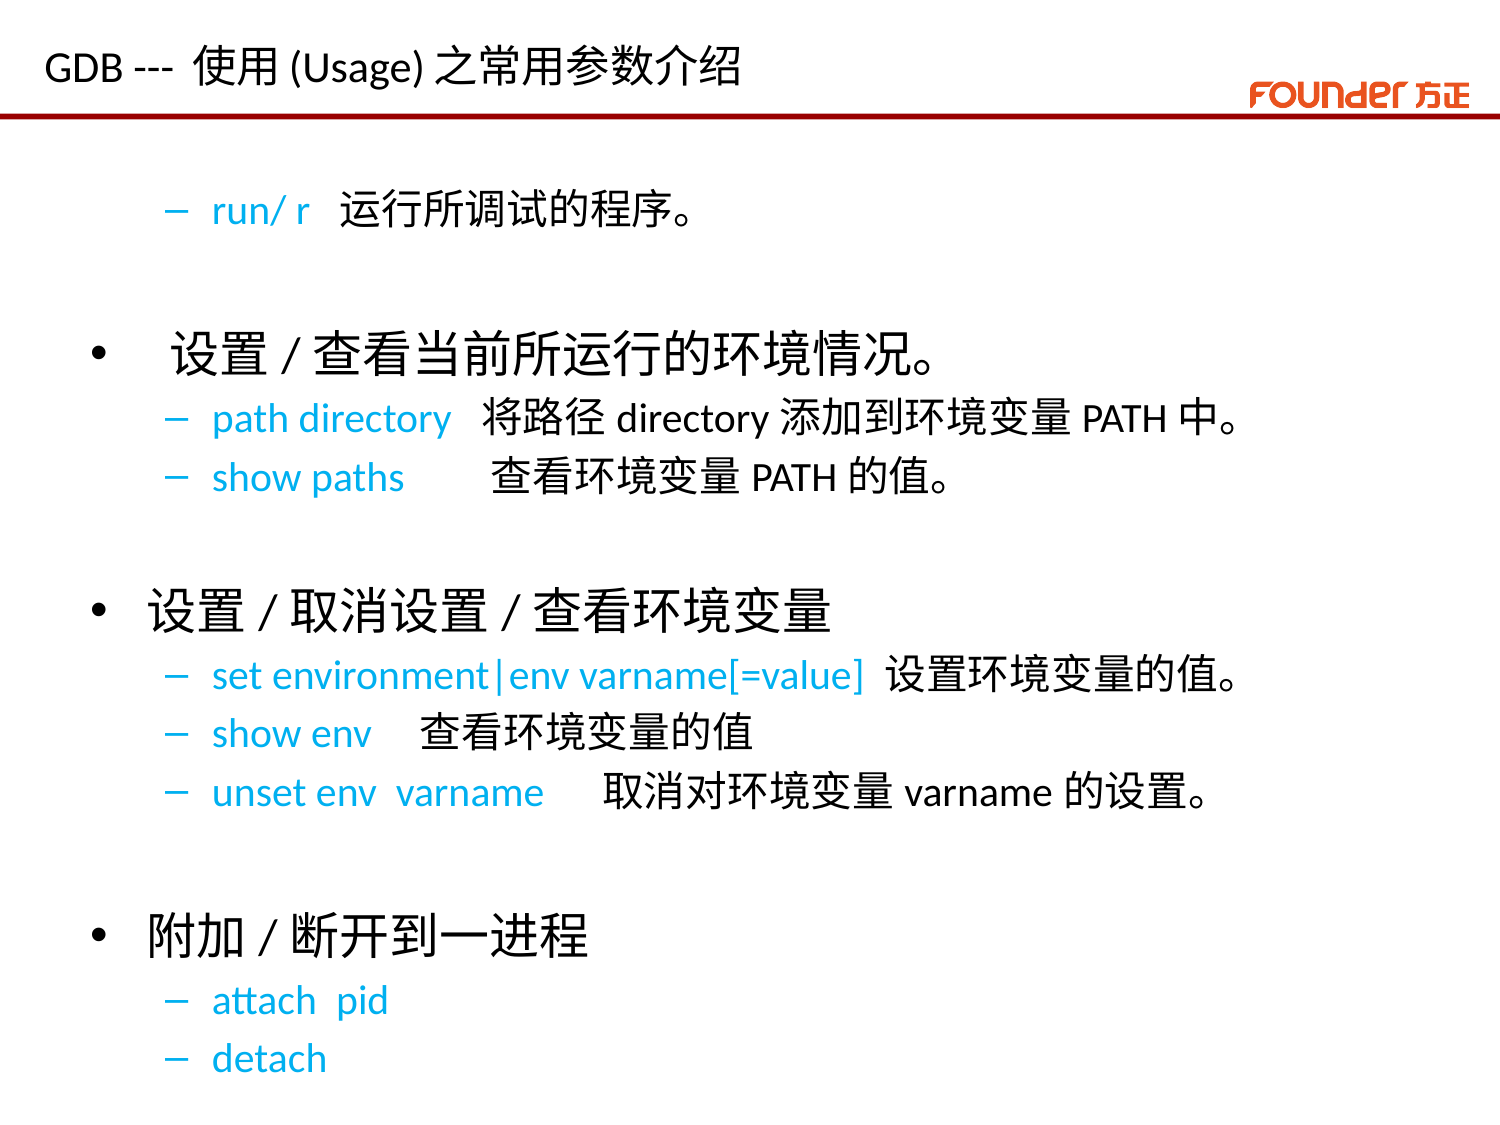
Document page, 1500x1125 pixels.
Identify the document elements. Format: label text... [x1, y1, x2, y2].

text_box [750, 585, 781, 647]
list run/ r 运行所调试的程序。 设置/查看当前所运行的环境情况。 path directory 将路径directory添加到环境变量PATH中。 show paths 查看环境变量PATH的值。 设置/取消设置/查看环境变量 set environment|env varname[=value] 设置环境变量的值。 show env 查看环境变量的值 unset env varname 取消对环境变量varname的设置。 附加/断开到一进程 attach pid detach [75, 117, 1425, 1094]
picture [1246, 78, 1473, 111]
title GDB --- 使用(Usage)之常用参数介绍 [29, 30, 1225, 100]
